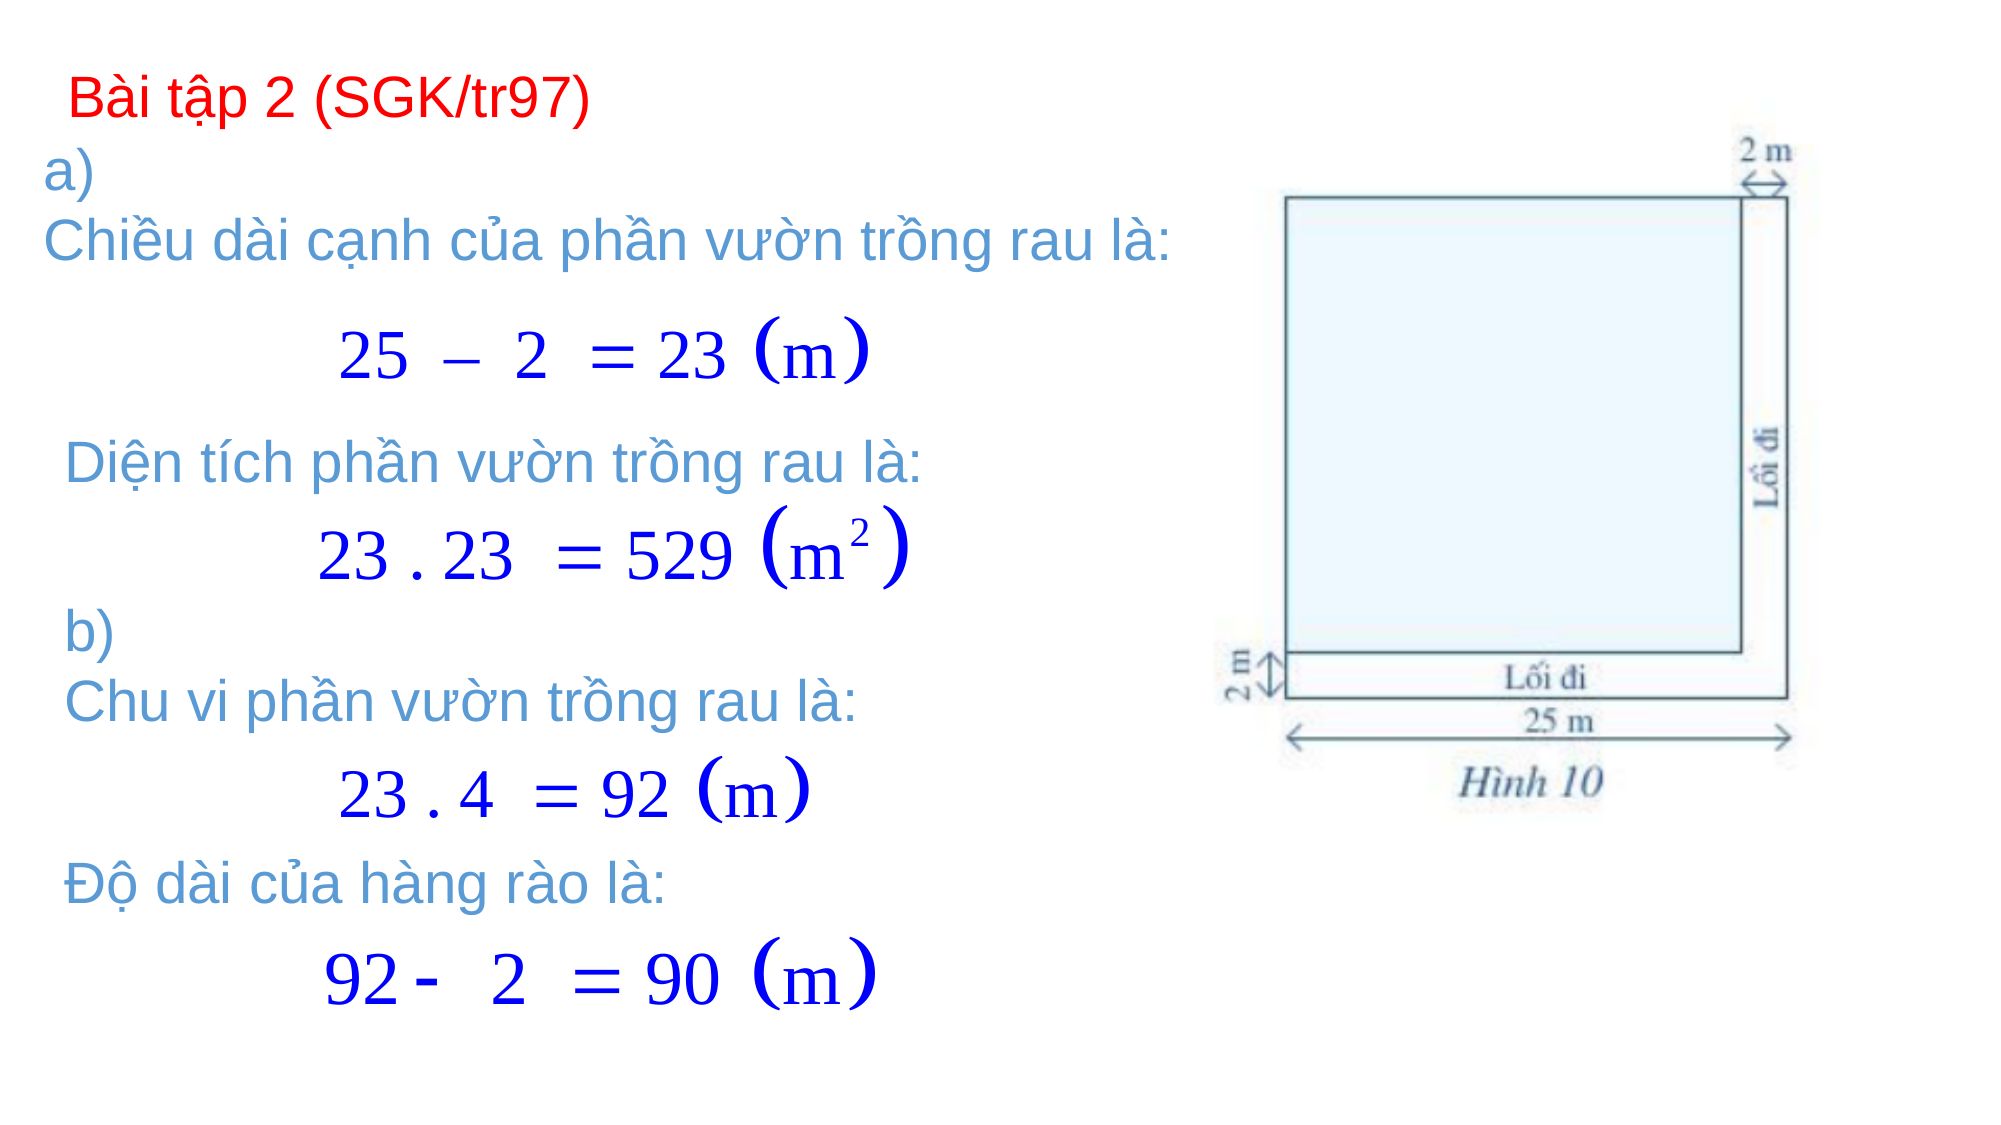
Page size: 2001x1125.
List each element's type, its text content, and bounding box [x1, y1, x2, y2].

text_box Độ dài của hàng rào là: [49, 838, 1213, 923]
text_box a) Chiều dài cạnh của phần vườn trồng rau là: [28, 124, 1192, 280]
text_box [317, 928, 883, 1043]
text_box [329, 307, 873, 414]
text_box Bài tập 2 (SGK/tr97) [52, 16, 608, 124]
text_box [308, 496, 913, 626]
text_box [329, 747, 818, 853]
text_box Diện tích phần vườn trồng rau là: [49, 416, 1212, 502]
picture [1212, 86, 1887, 823]
text_box b) Chu vi phần vườn trồng rau là: [49, 585, 1212, 741]
